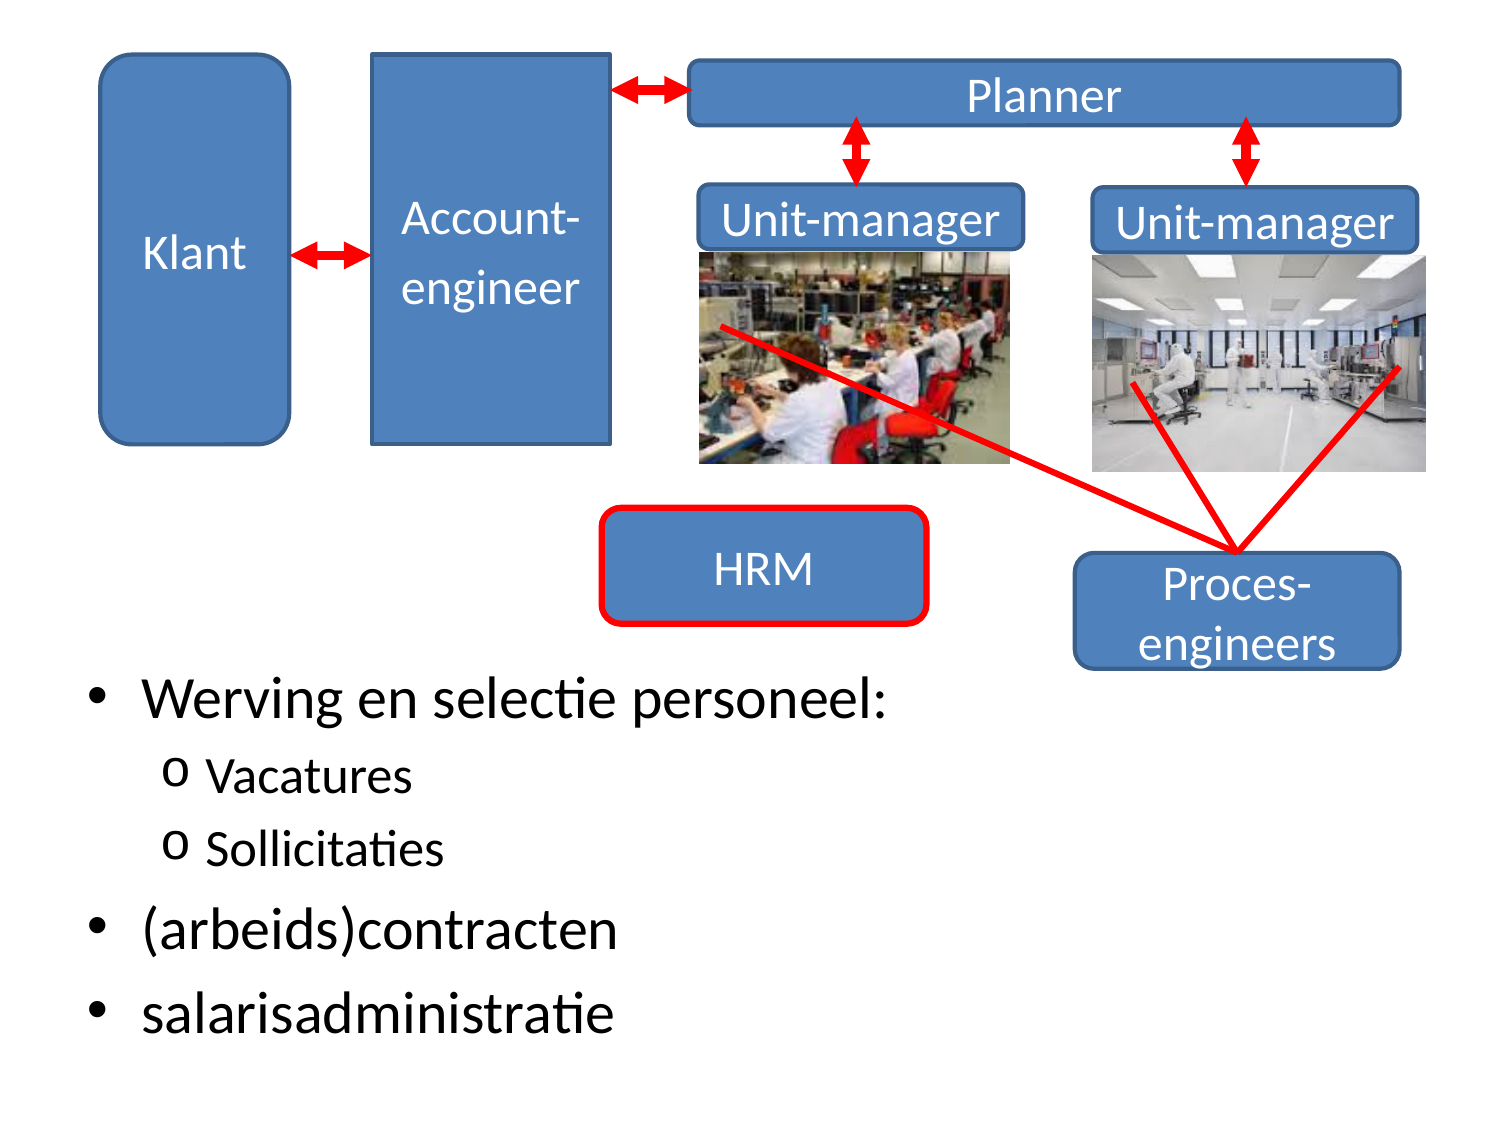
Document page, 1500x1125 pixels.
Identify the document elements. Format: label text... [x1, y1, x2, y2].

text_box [1242, 366, 1400, 554]
picture [1092, 255, 1426, 472]
text_box Unit-manager [696, 182, 1026, 252]
text_box Unit-manager [1090, 185, 1420, 253]
text_box HRM [599, 505, 929, 626]
text_box Planner [686, 58, 1402, 128]
text_box Proces-engineers [1072, 560, 1402, 650]
text_box Klant [98, 52, 292, 447]
picture [699, 251, 1010, 464]
text_box Werving en selectie personeel: Vacatures Sollicitaties (arbeids)contracten salarisadministratie [71, 650, 1422, 1125]
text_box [720, 326, 1238, 554]
list Account- engineer [370, 52, 612, 446]
